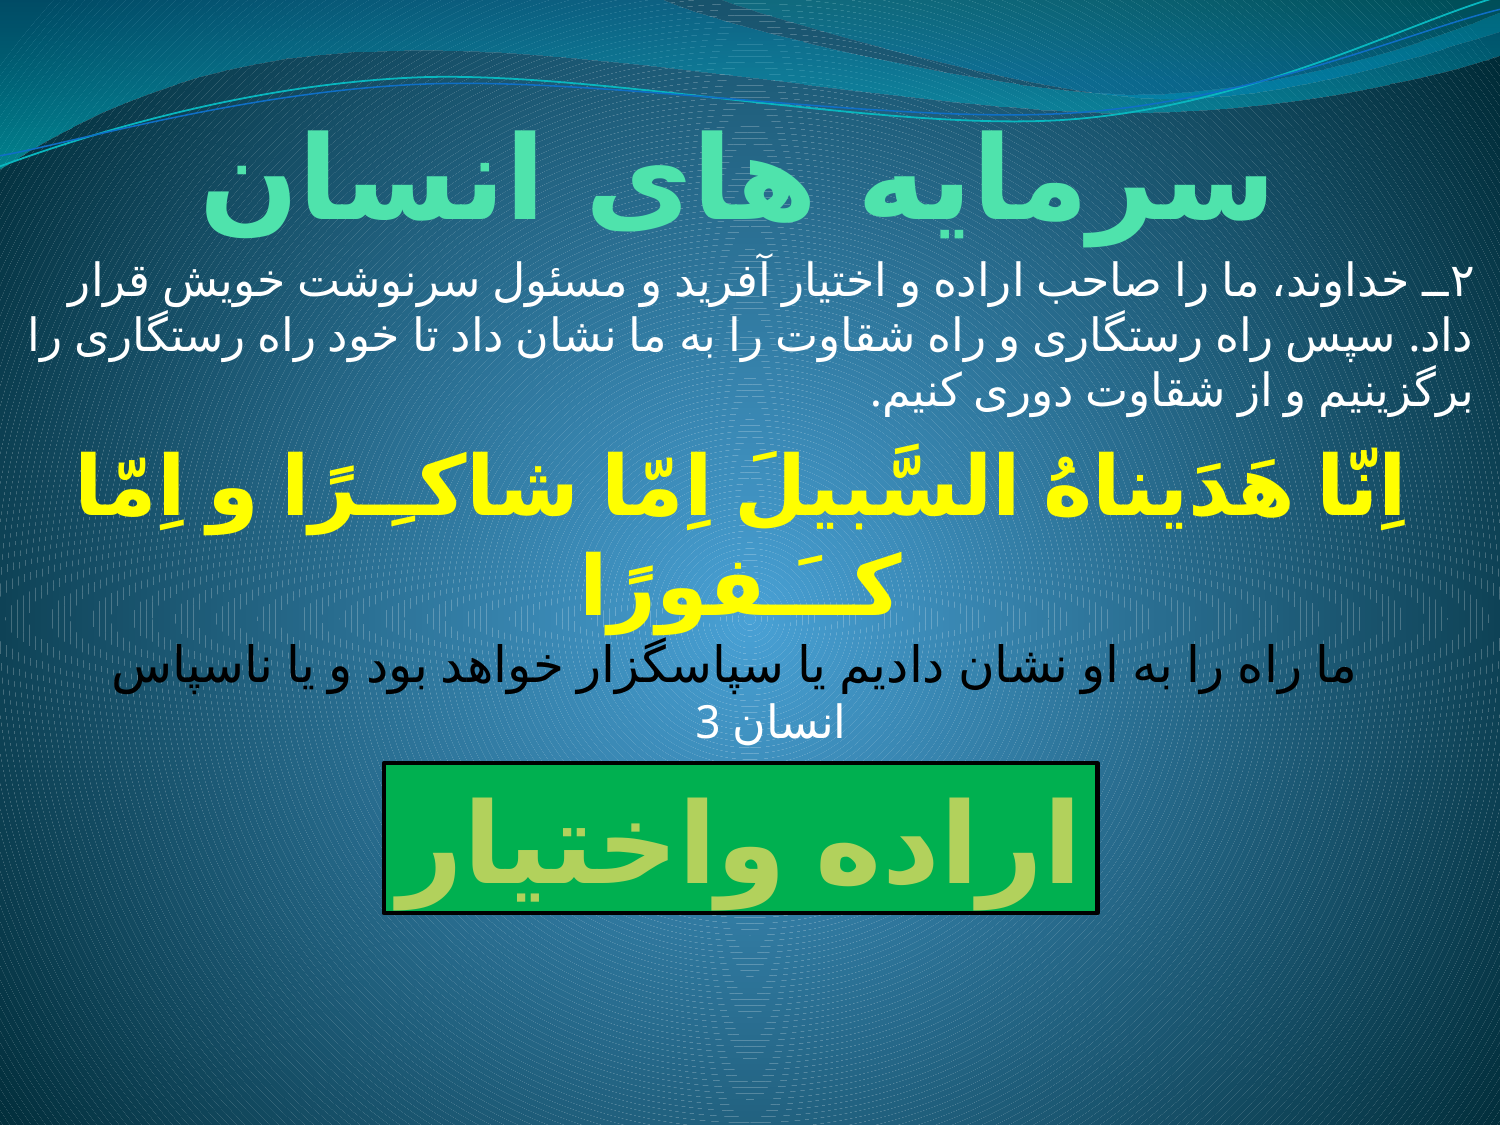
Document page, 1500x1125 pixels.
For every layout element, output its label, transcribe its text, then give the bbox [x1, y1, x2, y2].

text_box اراده واختیار [382, 761, 1100, 915]
title سرمایه های انسان [100, 19, 1376, 243]
list ٢ــ خداوند، ما را صاحب اراده و اختیار آفرید و مسئول سرنوشت خویش قرار داد. سپس راه رستگاری و راه شقاوت را به ما نشان داد تا خود راه رستگاری را برگزینیم و از شقاوت دوری کنیم. اِنّا هَدَیناهُ السَّبیلَ اِمّا شاکـِـرًا و اِمّا کــَـفورًا ما راه را به او نشان دادیم یا سپاسگزار خواهد بود و یا ناسپاس انسان 3 برای این ویژگی نام مناسب اختیار کنید: [0, 243, 1483, 1125]
